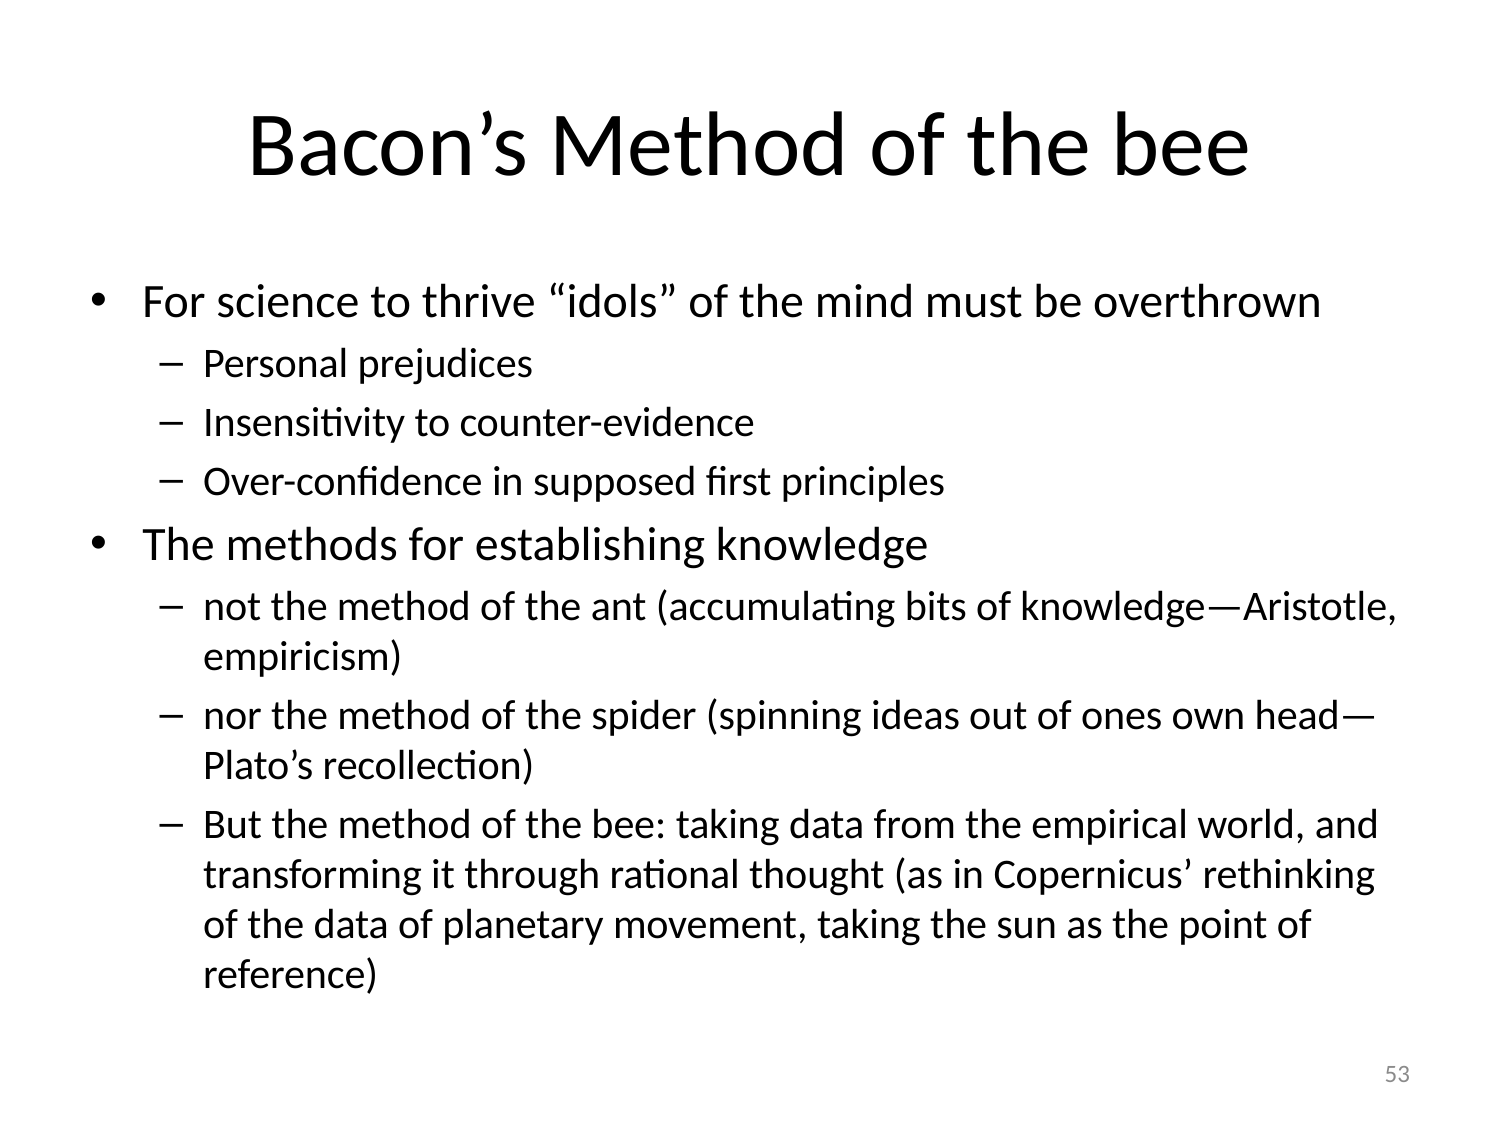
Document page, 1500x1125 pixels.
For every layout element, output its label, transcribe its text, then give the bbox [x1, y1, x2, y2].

title Bacon’s Method of the bee [75, 45, 1425, 233]
list For science to thrive “idols” of the mind must be overthrown Personal prejudices Insensitivity to counter-evidence Over-confidence in supposed first principles The methods for establishing knowledge not the method of the ant (accumulating bits of knowledge—Aristotle, empiricism) nor the method of the spider (spinning ideas out of ones own head—Plato’s recollection) But the method of the bee: taking data from the empirical world, and transforming it through rational thought (as in Copernicus’ rethinking of the data of planetary movement, taking the sun as the point of reference) [75, 262, 1425, 1005]
slide_number 53 [1074, 1042, 1425, 1103]
